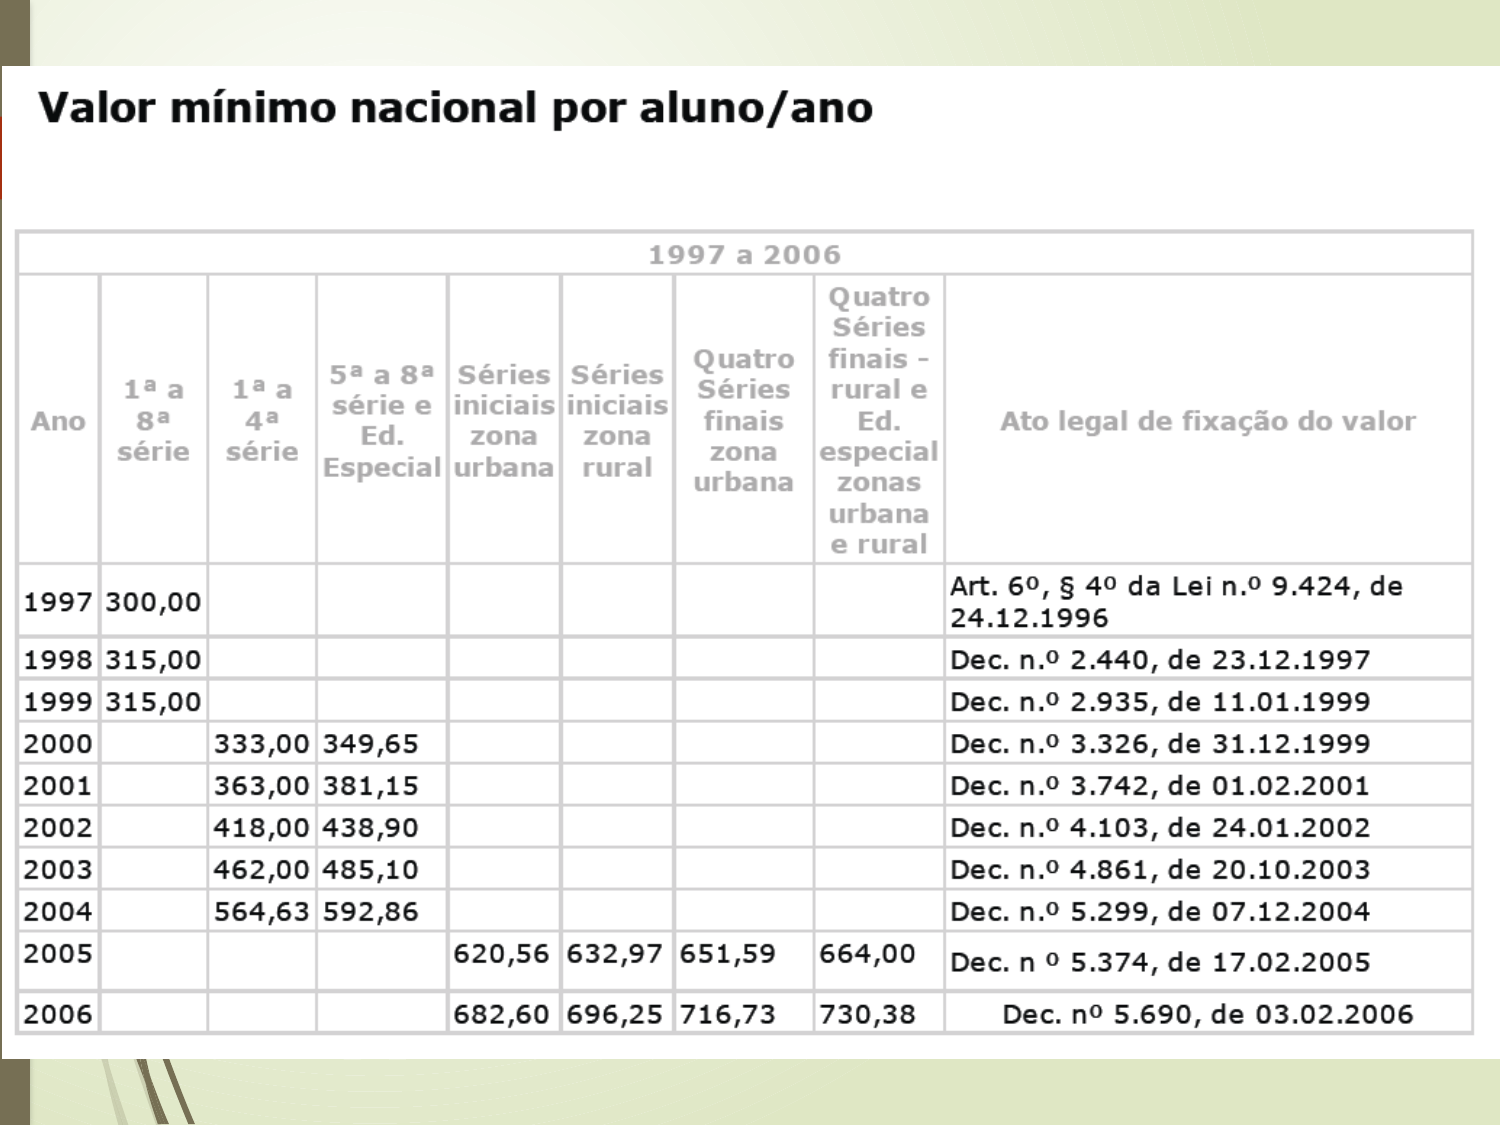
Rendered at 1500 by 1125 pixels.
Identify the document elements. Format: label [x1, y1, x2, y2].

picture [1, 66, 1500, 1059]
